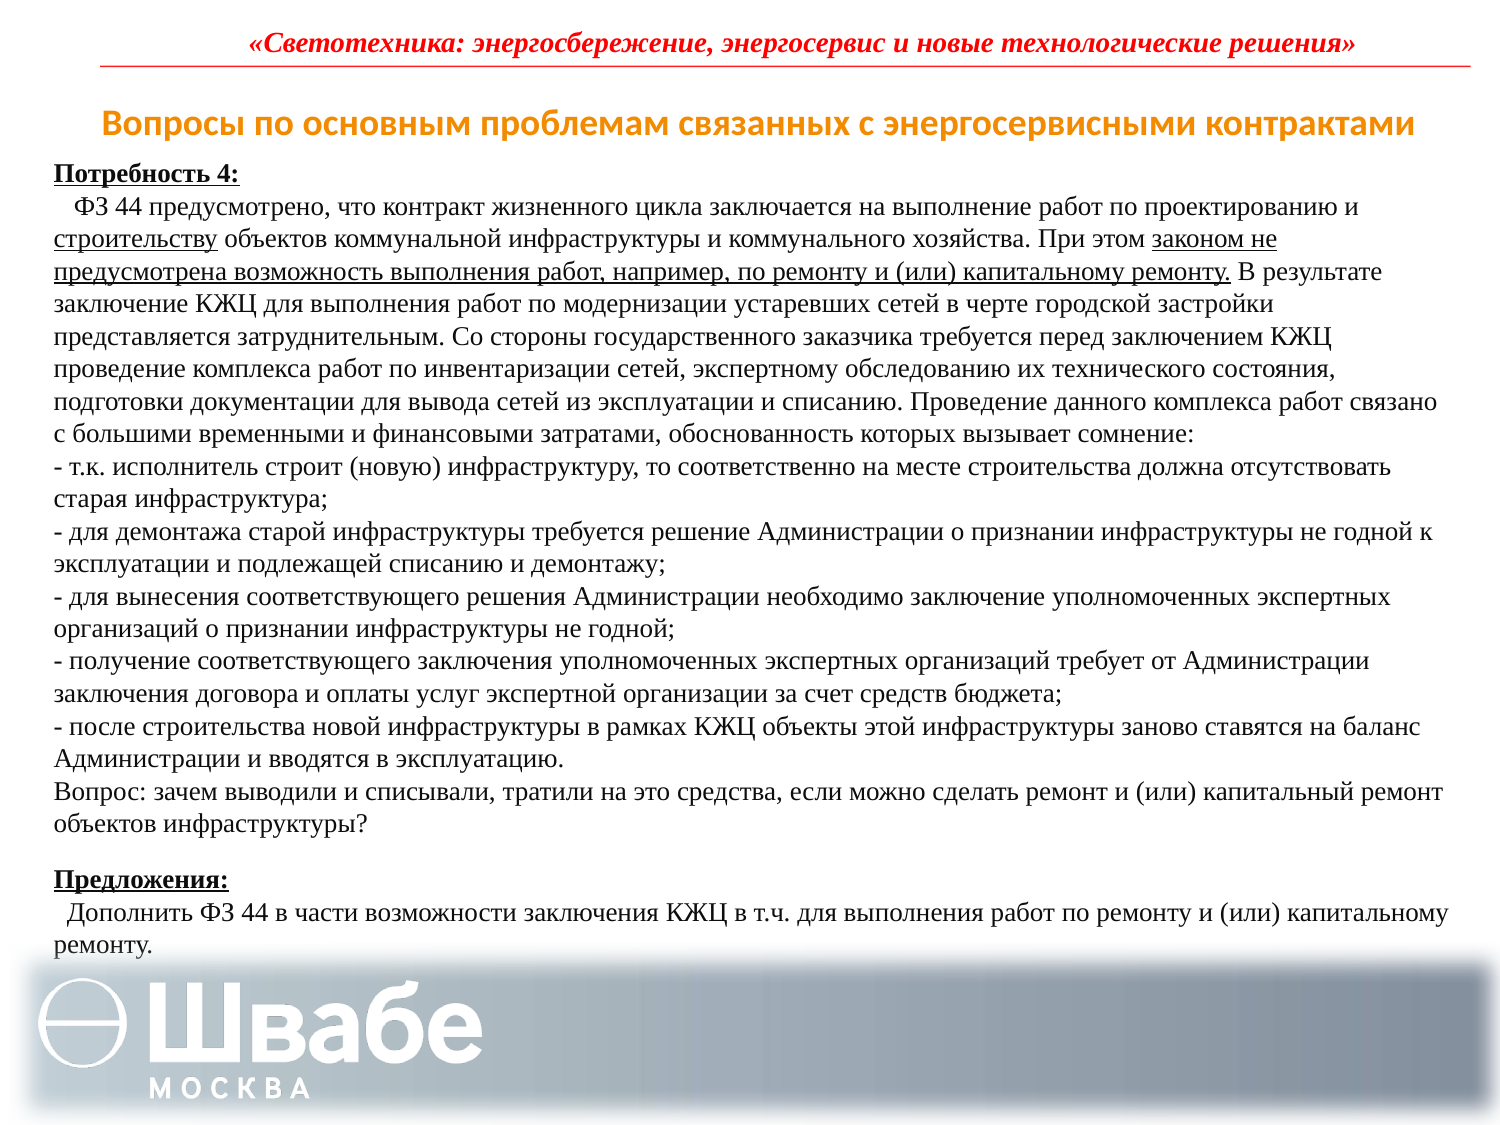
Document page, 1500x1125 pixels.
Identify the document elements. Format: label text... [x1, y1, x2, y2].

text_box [9, 943, 1500, 1125]
text_box Предложения: Дополнить ФЗ 44 в части возможности заключения КЖЦ в т.ч. для выполнения работ по ремонту и (или) капитальному ремонту. [38, 854, 1471, 941]
text_box Вопросы по основным проблемам связанных с энергосервисными контрактами [53, 85, 1465, 148]
text_box «Светотехника: энергосбережение, энергосервис и новые технологические решения» [159, 15, 1447, 66]
text_box Потребность 4: ФЗ 44 предусмотрено, что контракт жизненного цикла заключается на выполнение работ по проектированию и строительству объектов коммунальной инфраструктуры и коммунального хозяйства. При этом законом не предусмотрена возможность выполнения работ, например, по ремонту и (или) капитальному ремонту. В результате заключение КЖЦ для выполнения работ по модернизации устаревших сетей в черте городской застройки представляется затруднительным. Со стороны государственного заказчика требуется перед заключением КЖЦ проведение комплекса работ по инвентаризации сетей, экспертному обследованию их технического состояния, подготовки документации для вывода сетей из эксплуатации и списанию. Проведение данного комплекса работ связано с большими временными и финансовыми затратами, обоснованность которых вызывает сомнение: - т.к. исполнитель строит (новую) инфраструктуру, то соответственно на месте строительства должна отсутствовать старая инфраструктура; - для демонтажа старой инфраструктуры требуется решение Администрации о признании инфраструктуры не годной к эксплуатации и подлежащей списанию и демонтажу; - для вынесения соответствующего решения Администрации необходимо заключение уполномоченных экспертных организаций о признании инфраструктуры не годной; - получение соответствующего заключения уполномоченных экспертных организаций требует от Администрации заключения договора и оплаты услуг экспертной организации за счет средств бюджета; - после строительства новой инфраструктуры в рамках КЖЦ объекты этой инфраструктуры заново ставятся на баланс Администрации и вводятся в эксплуатацию. Вопрос: зачем выводили и списывали, тратили на это средства, если можно сделать ремонт и (или) капитальный ремонт объектов инфраструктуры? [38, 148, 1471, 846]
